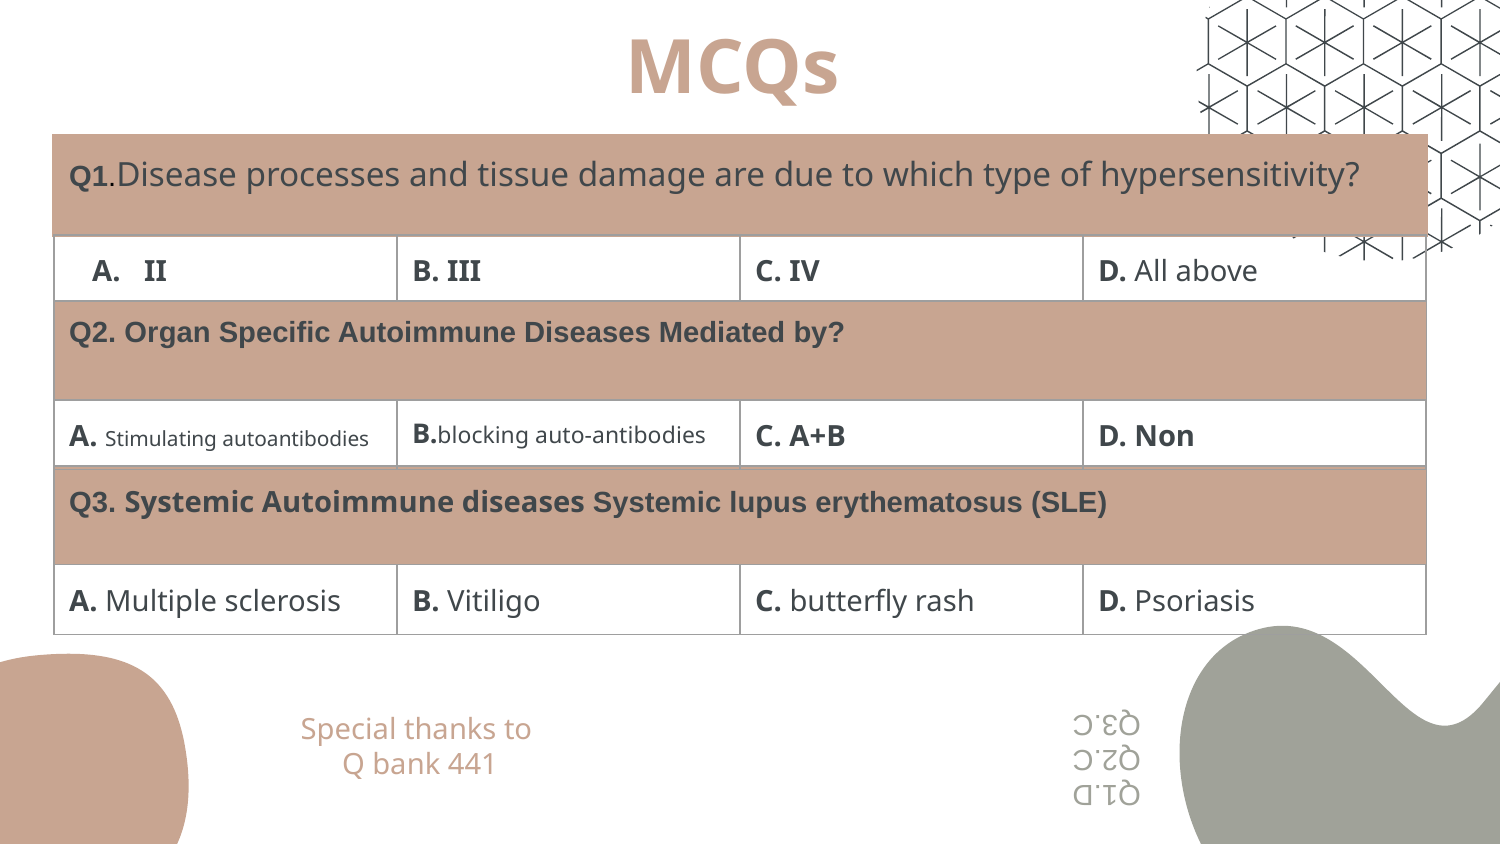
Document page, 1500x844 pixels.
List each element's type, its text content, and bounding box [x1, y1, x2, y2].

table_header C. butterfly rash [741, 565, 1082, 634]
table_header D. Psoriasis [1084, 565, 1425, 634]
table_header B.blocking auto-antibodies [398, 401, 739, 469]
table_header C. IV [741, 236, 1082, 300]
text_box Q1.D Q2.C Q3.C [1000, 694, 1156, 830]
table_header Q2. Organ Specific Autoimmune Diseases Mediated by? [55, 302, 1426, 399]
table_header D. Non [1084, 401, 1425, 469]
table_header II [55, 236, 396, 300]
text_box Special thanks to Q bank 441 [125, 695, 708, 831]
table_header A. Stimulating autoantibodies [55, 401, 396, 469]
table_header A. Multiple sclerosis [55, 565, 396, 634]
table_header Q3. Systemic Autoimmune diseases Systemic lupus erythematosus (SLE) [55, 470, 1426, 564]
table_header D. All above [1084, 236, 1425, 300]
table_header Q1.Disease processes and tissue damage are due to which type of hypersensitivity? [56, 138, 1424, 233]
table_header B. III [398, 236, 739, 300]
title MCQs [99, 35, 1366, 124]
table_header C. A+B [741, 401, 1082, 469]
table_header B. Vitiligo [398, 565, 739, 634]
